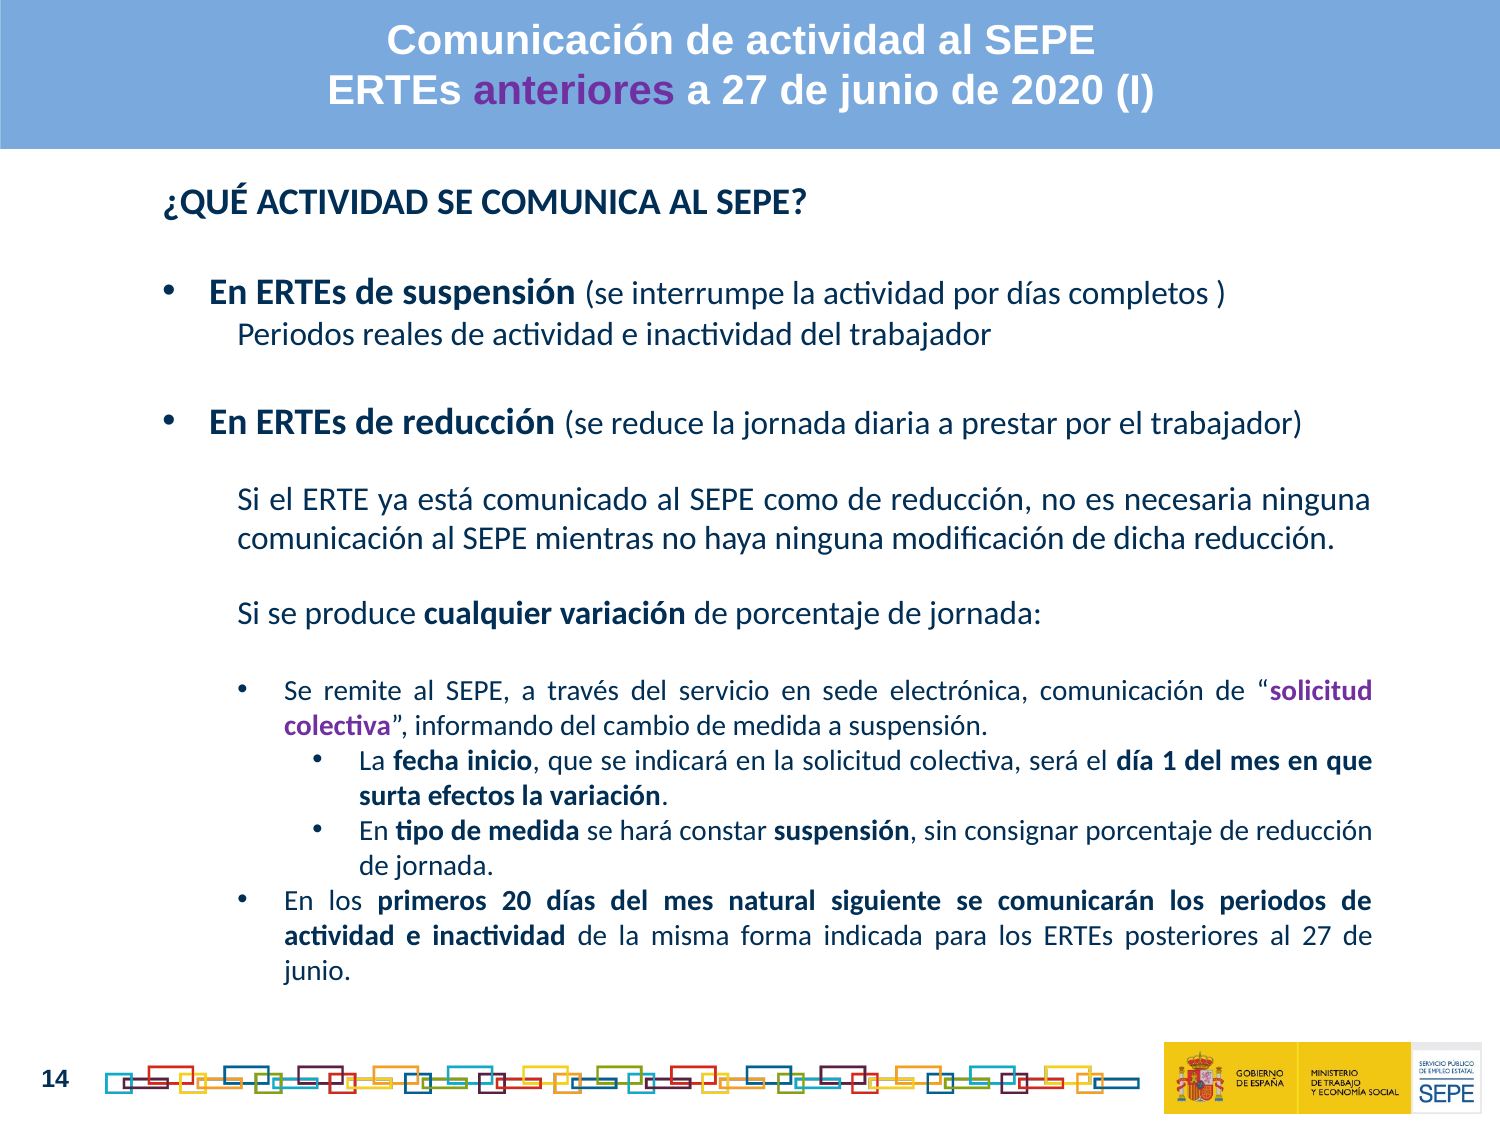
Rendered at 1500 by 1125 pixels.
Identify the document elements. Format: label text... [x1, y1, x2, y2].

slide_number 14 [10, 1047, 101, 1108]
text_box ¿QUÉ ACTIVIDAD SE COMUNICA AL SEPE? En ERTEs de suspensión (se interrumpe la actividad por días completos ) Periodos reales de actividad e inactividad del trabajador En ERTEs de reducción (se reduce la jornada diaria a prestar por el trabajador) Si el ERTE ya está comunicado al SEPE como de reducción, no es necesaria ninguna comunicación al SEPE mientras no haya ninguna modificación de dicha reducción. Si se produce cualquier variación de porcentaje de jornada: Se remite al SEPE, a través del servicio en sede electrónica, comunicación de “solicitud colectiva”, informando del cambio de medida a suspensión. La fecha inicio, que se indicará en la solicitud colectiva, será el día 1 del mes en que surta efectos la variación. En tipo de medida se hará constar suspensión, sin consignar porcentaje de reducción de jornada. En los primeros 20 días del mes natural siguiente se comunicarán los periodos de actividad e inactividad de la misma forma indicada para los ERTEs posteriores al 27 de junio. [147, 169, 1388, 1125]
picture [1388, 1042, 1482, 1114]
text_box Comunicación de actividad al SEPE ERTEs anteriores a 27 de junio de 2020 (I) [32, 5, 1450, 121]
picture [0, 0, 1500, 149]
picture [105, 1065, 147, 1094]
